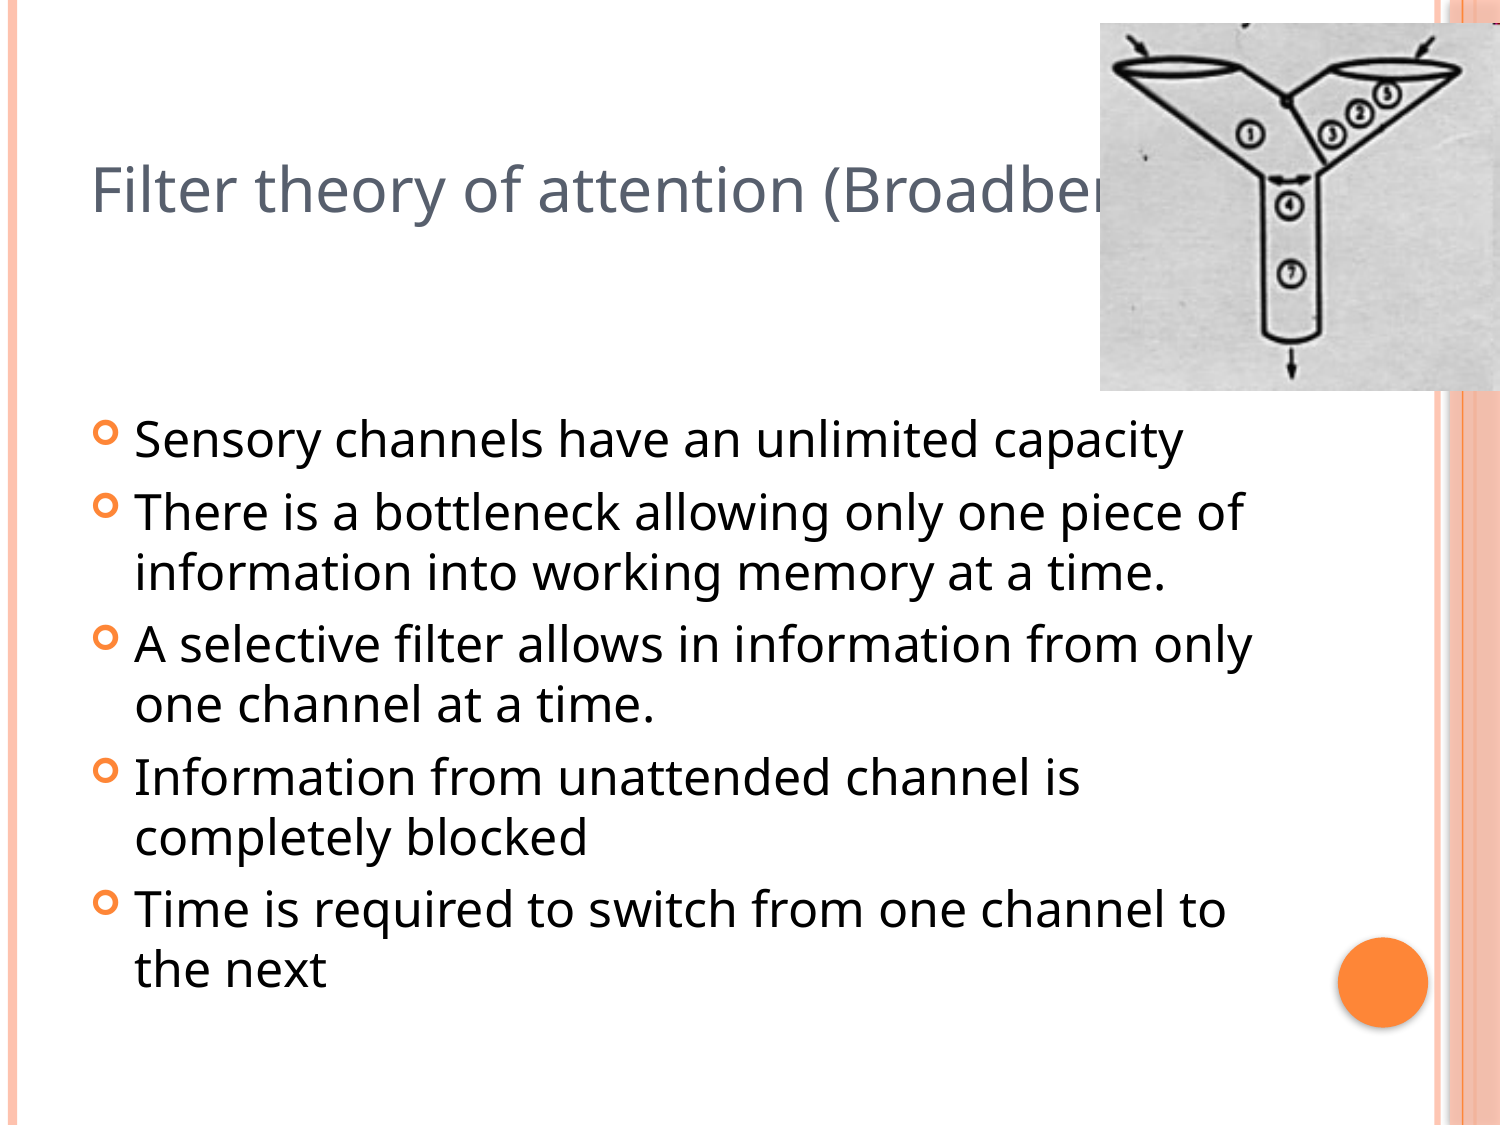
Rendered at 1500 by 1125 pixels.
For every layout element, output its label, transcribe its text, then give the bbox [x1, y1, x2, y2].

title Filter theory of attention (Broadbent) [75, 45, 1093, 233]
list Sensory channels have an unlimited capacity There is a bottleneck allowing only one piece of information into working memory at a time. A selective filter allows in information from only one channel at a time. Information from unattended channel is completely blocked Time is required to switch from one channel to the next [74, 399, 1301, 1125]
picture [1099, 22, 1500, 392]
